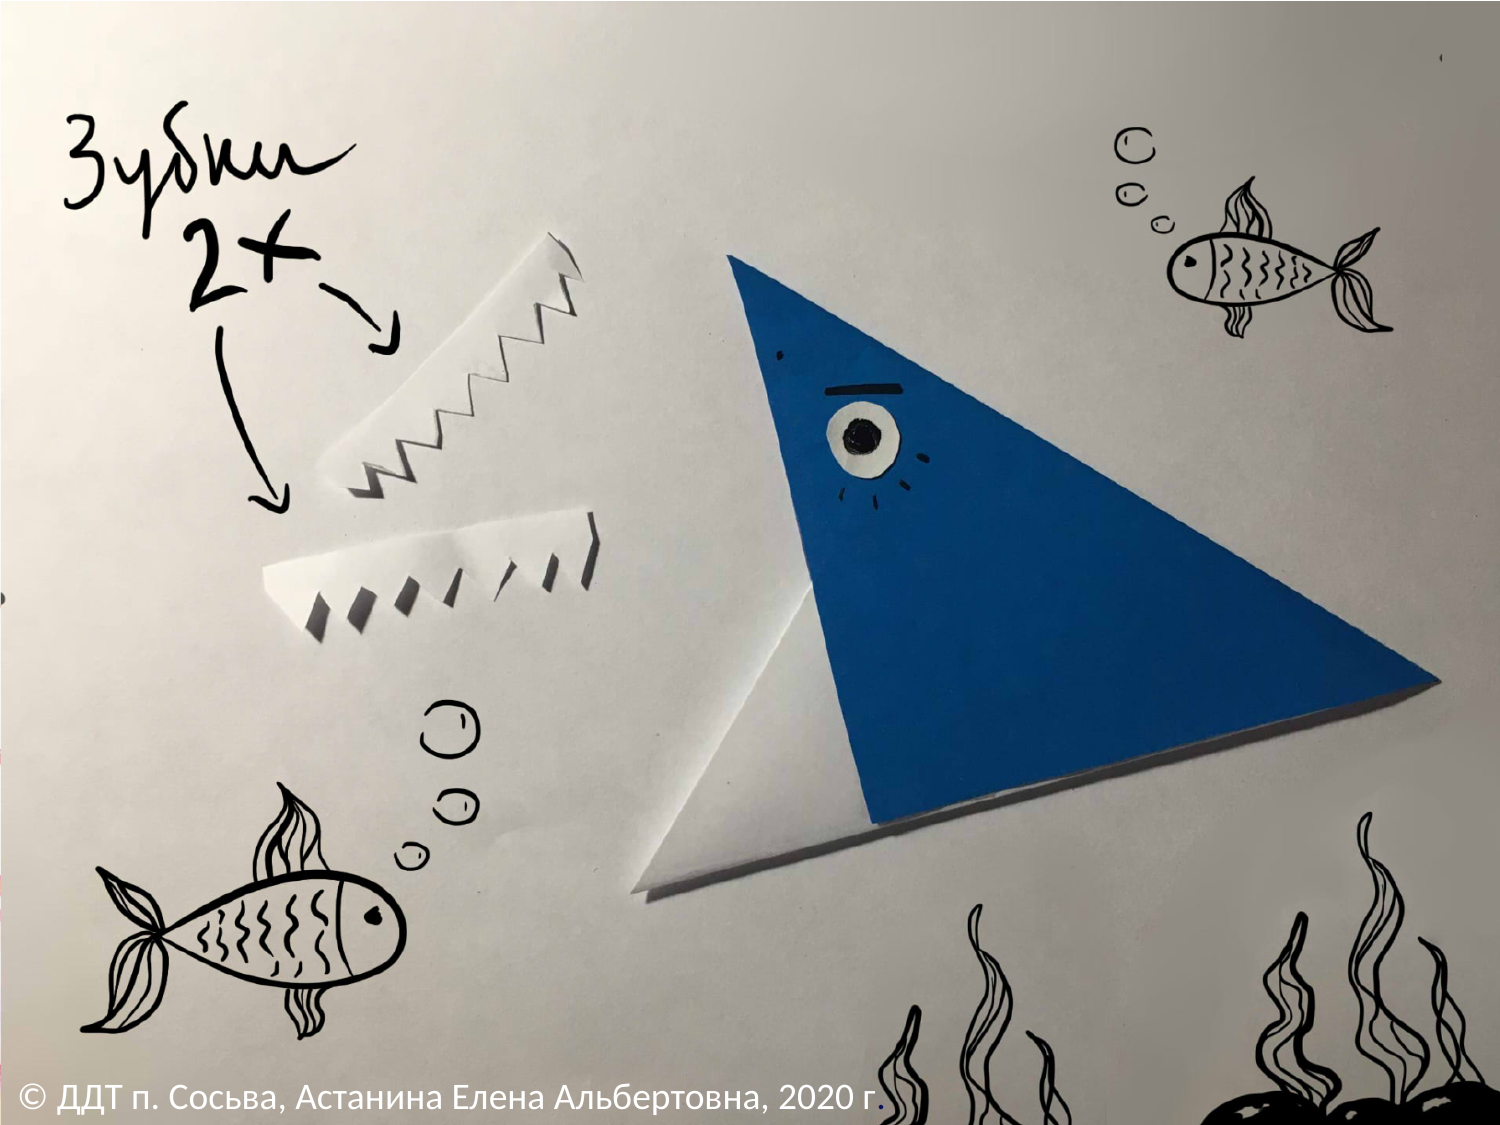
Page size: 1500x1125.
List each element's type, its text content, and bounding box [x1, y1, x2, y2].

picture [1313, 2, 1499, 1125]
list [187, 0, 1313, 1125]
picture [2, 2, 187, 1125]
text_box © ДДТ п. Сосьва, Астанина Елена Альбертовна, 2020 г. [3, 1064, 187, 1125]
